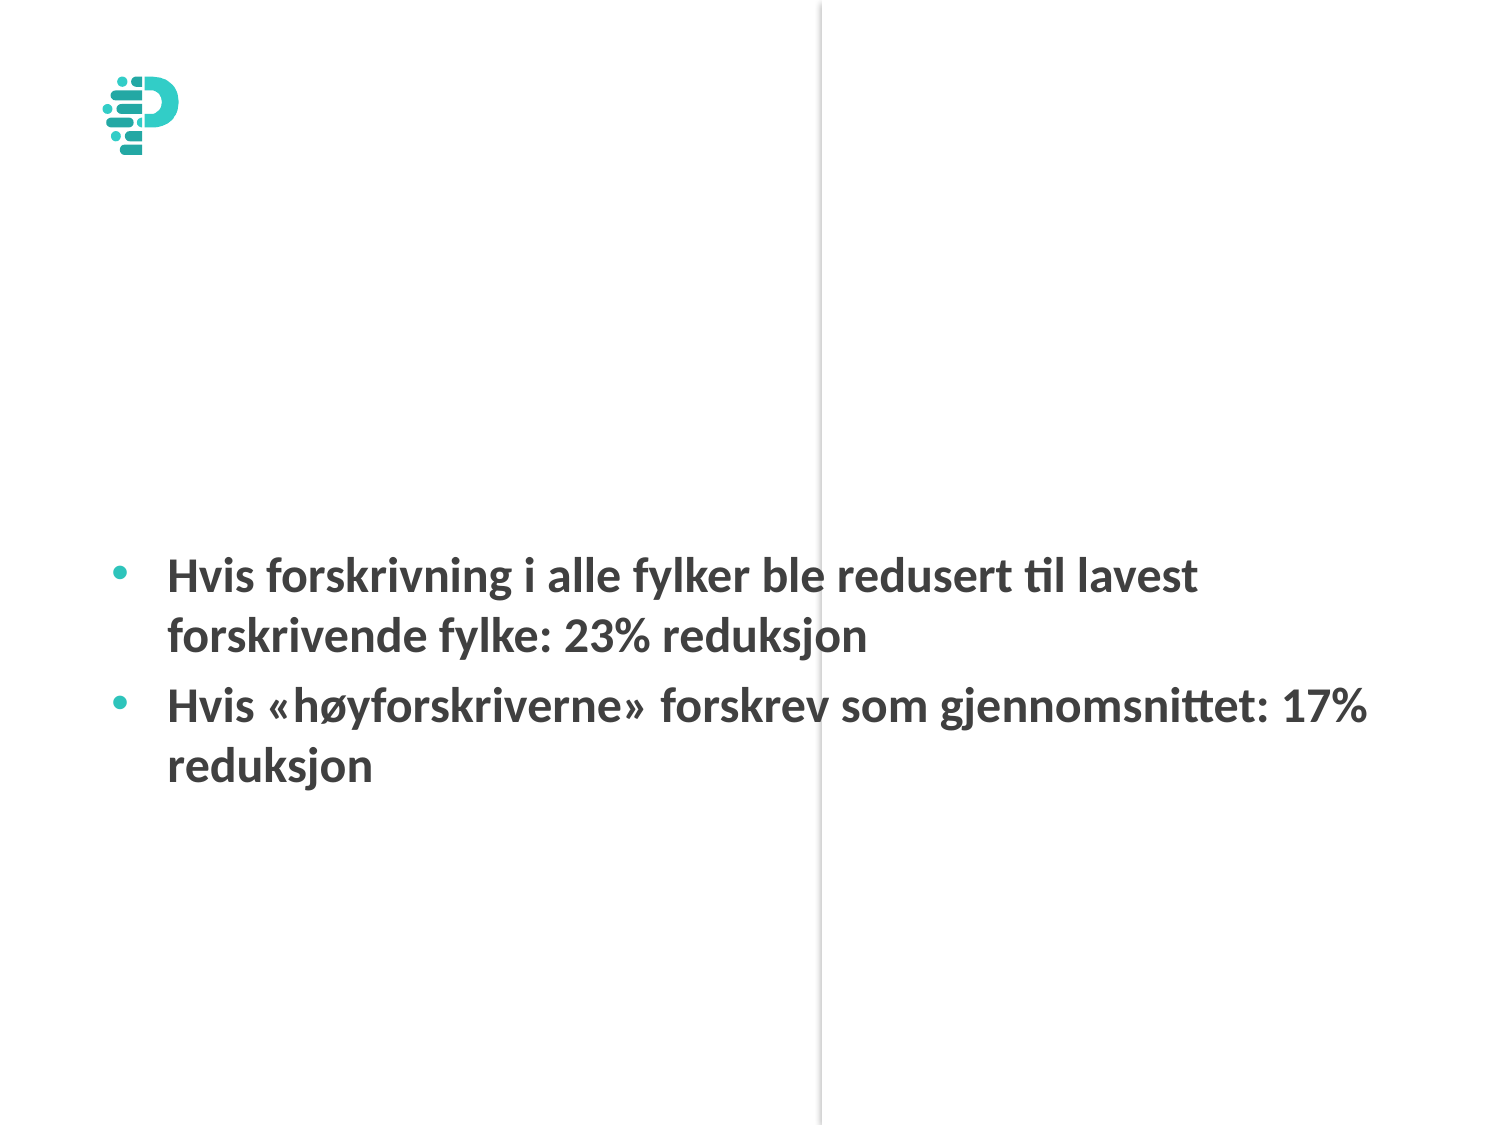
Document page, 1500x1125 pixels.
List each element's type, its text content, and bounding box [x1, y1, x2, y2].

list Hvis forskrivning i alle fylker ble redusert til lavest forskrivende fylke: 23% reduksjon Hvis «høyforskriverne» forskrev som gjennomsnittet: 17% reduksjon [87, 376, 1438, 964]
